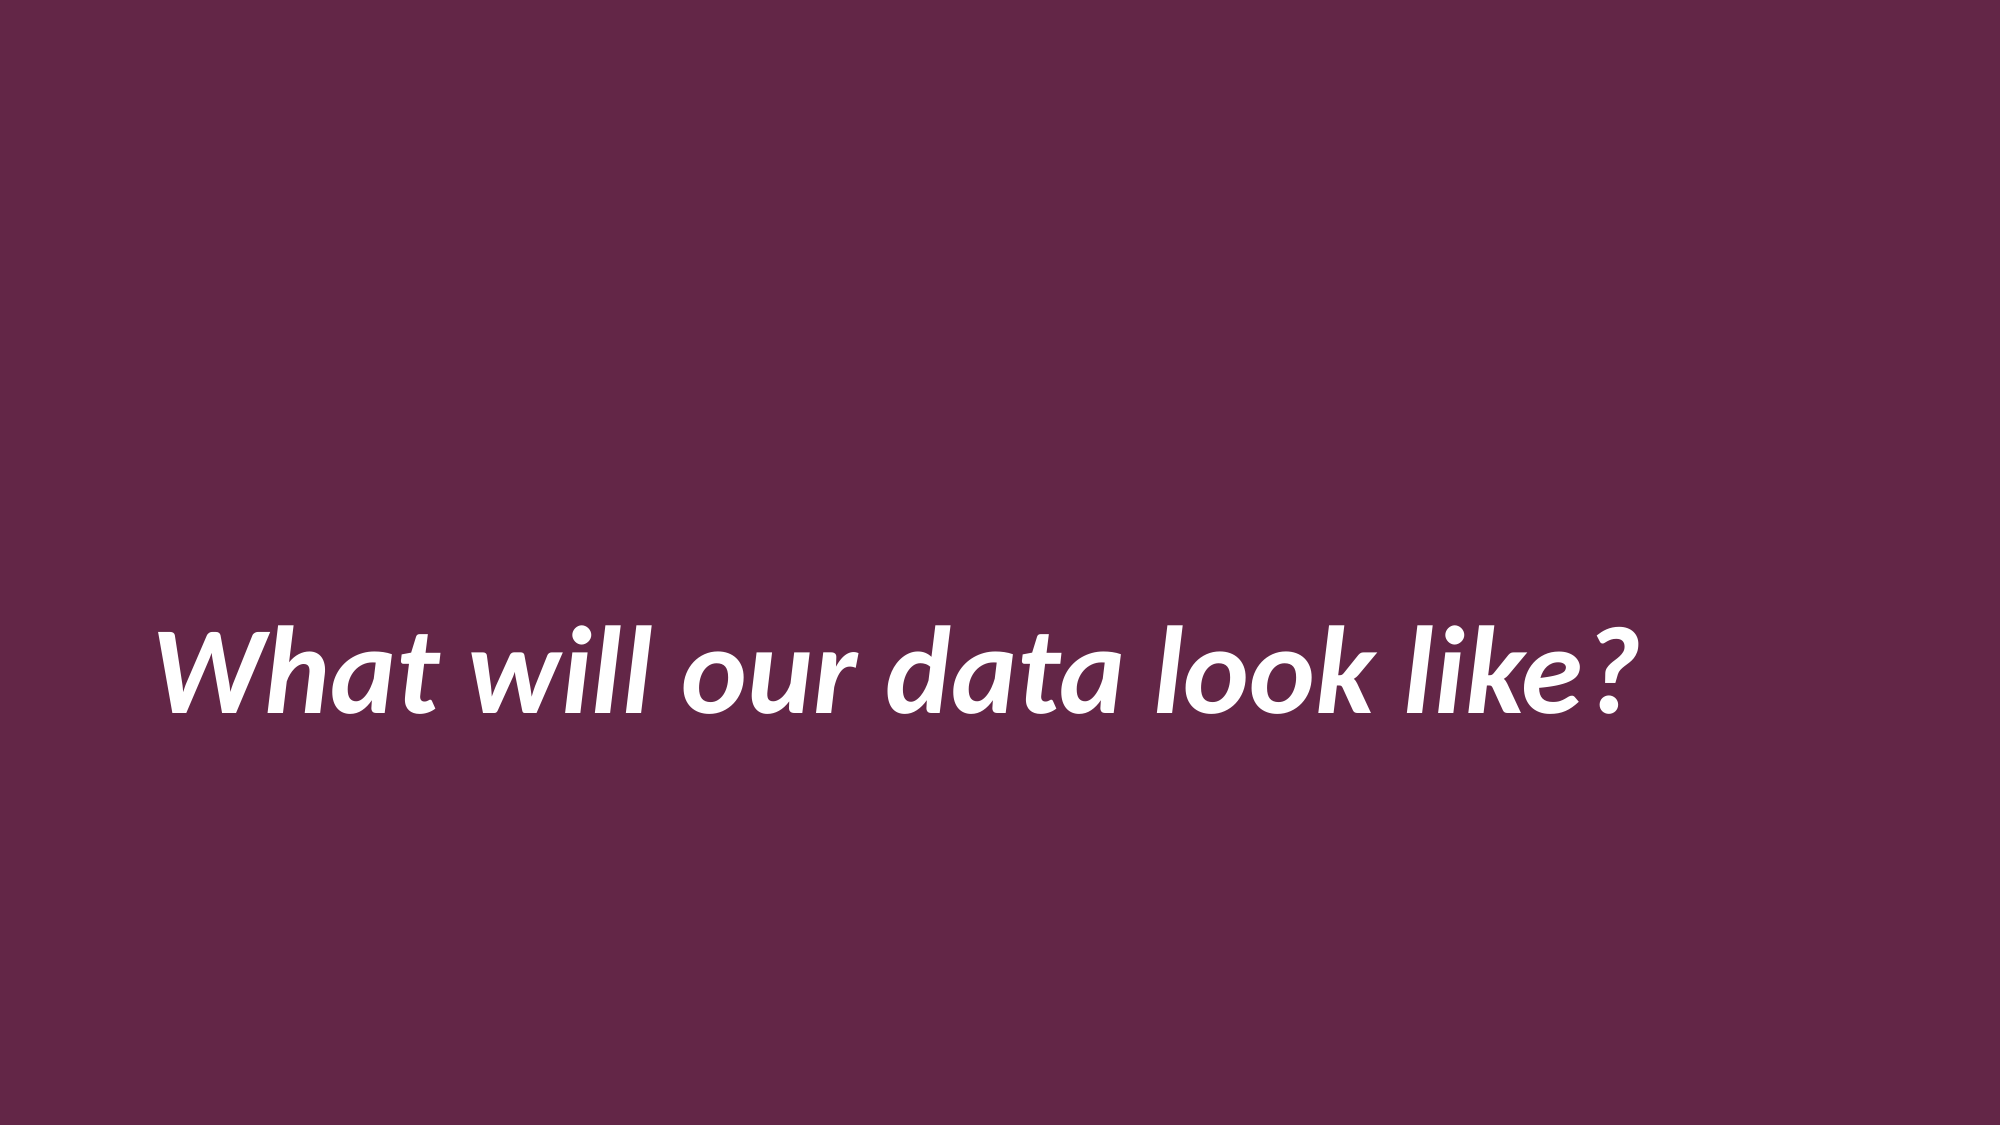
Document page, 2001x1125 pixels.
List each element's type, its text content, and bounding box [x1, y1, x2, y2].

title What will our data look like? [136, 280, 1862, 749]
